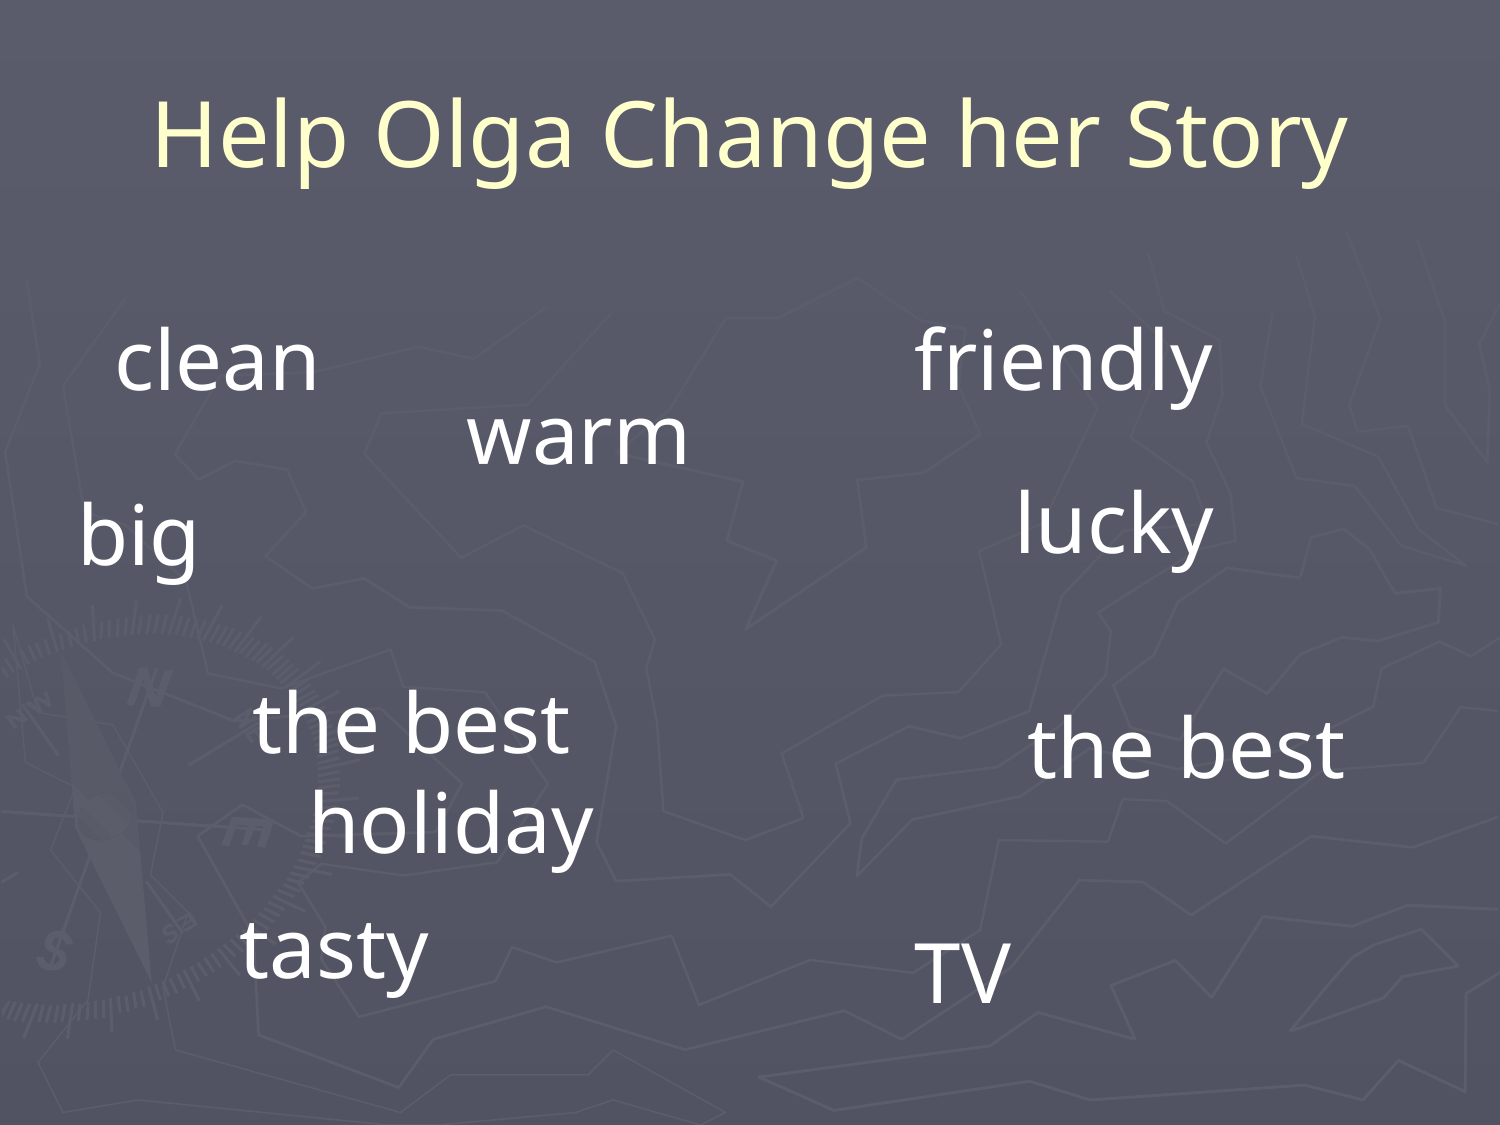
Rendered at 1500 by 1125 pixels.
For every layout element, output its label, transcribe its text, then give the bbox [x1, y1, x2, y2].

text_box tasty [224, 887, 525, 1050]
text_box big [62, 474, 375, 638]
title Help Olga Change her Story [49, 37, 1451, 226]
text_box the best holiday [237, 662, 863, 825]
list warm [451, 373, 777, 536]
text_box friendly [899, 299, 1425, 463]
text_box lucky [999, 462, 1313, 625]
text_box the best [1012, 687, 1413, 850]
text_box clean [99, 299, 413, 463]
text_box TV [899, 912, 1213, 1075]
